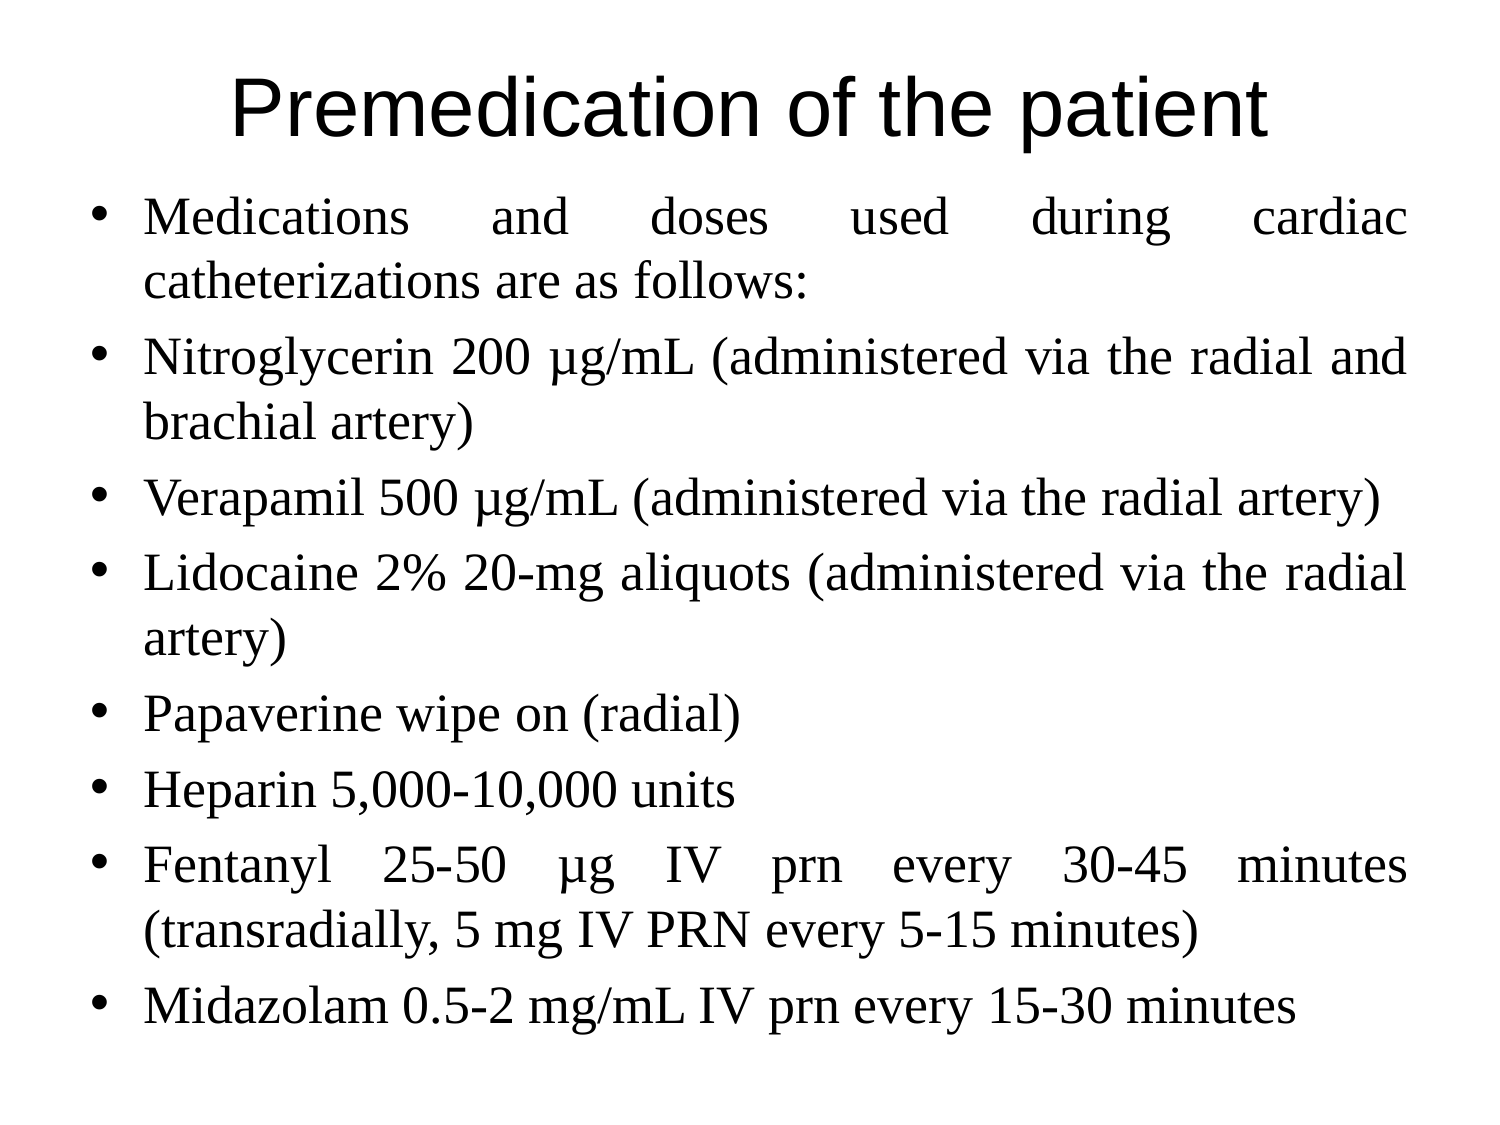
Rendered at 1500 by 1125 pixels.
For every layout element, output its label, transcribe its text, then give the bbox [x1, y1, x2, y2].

list Medications and doses used during cardiac catheterizations are as follows: Nitroglycerin 200 µg/mL (administered via the radial and brachial artery) Verapamil 500 µg/mL (administered via the radial artery) Lidocaine 2% 20-mg aliquots (administered via the radial artery) Papaverine wipe on (radial) Heparin 5,000-10,000 units Fentanyl 25-50 µg IV prn every 30-45 minutes (transradially, 5 mg IV PRN every 5-15 minutes) Midazolam 0.5-2 mg/mL IV prn every 15-30 minutes [75, 172, 1425, 1047]
title Premedication of the patient [75, 45, 1425, 161]
